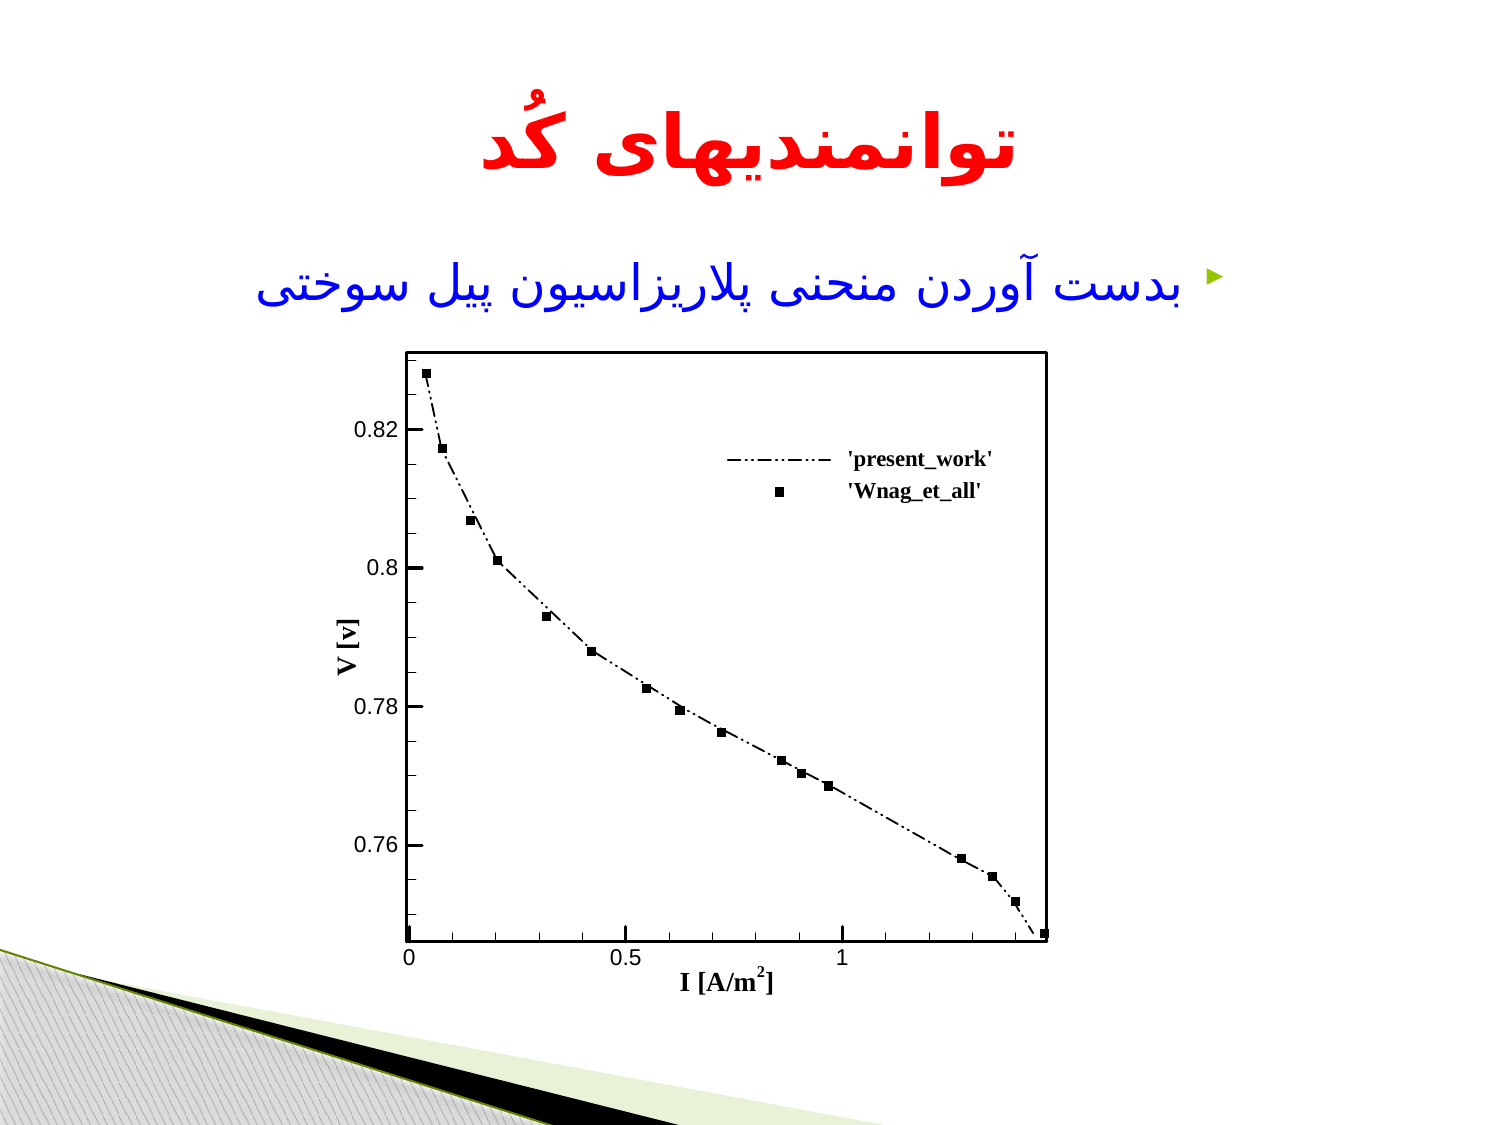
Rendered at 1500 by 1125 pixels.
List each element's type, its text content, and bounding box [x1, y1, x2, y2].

title توانمندیهای کُد [75, 45, 1425, 233]
picture [312, 314, 1136, 1002]
list بدست آوردن منحنی پلاریزاسیون پیل سوختی [75, 243, 1425, 986]
